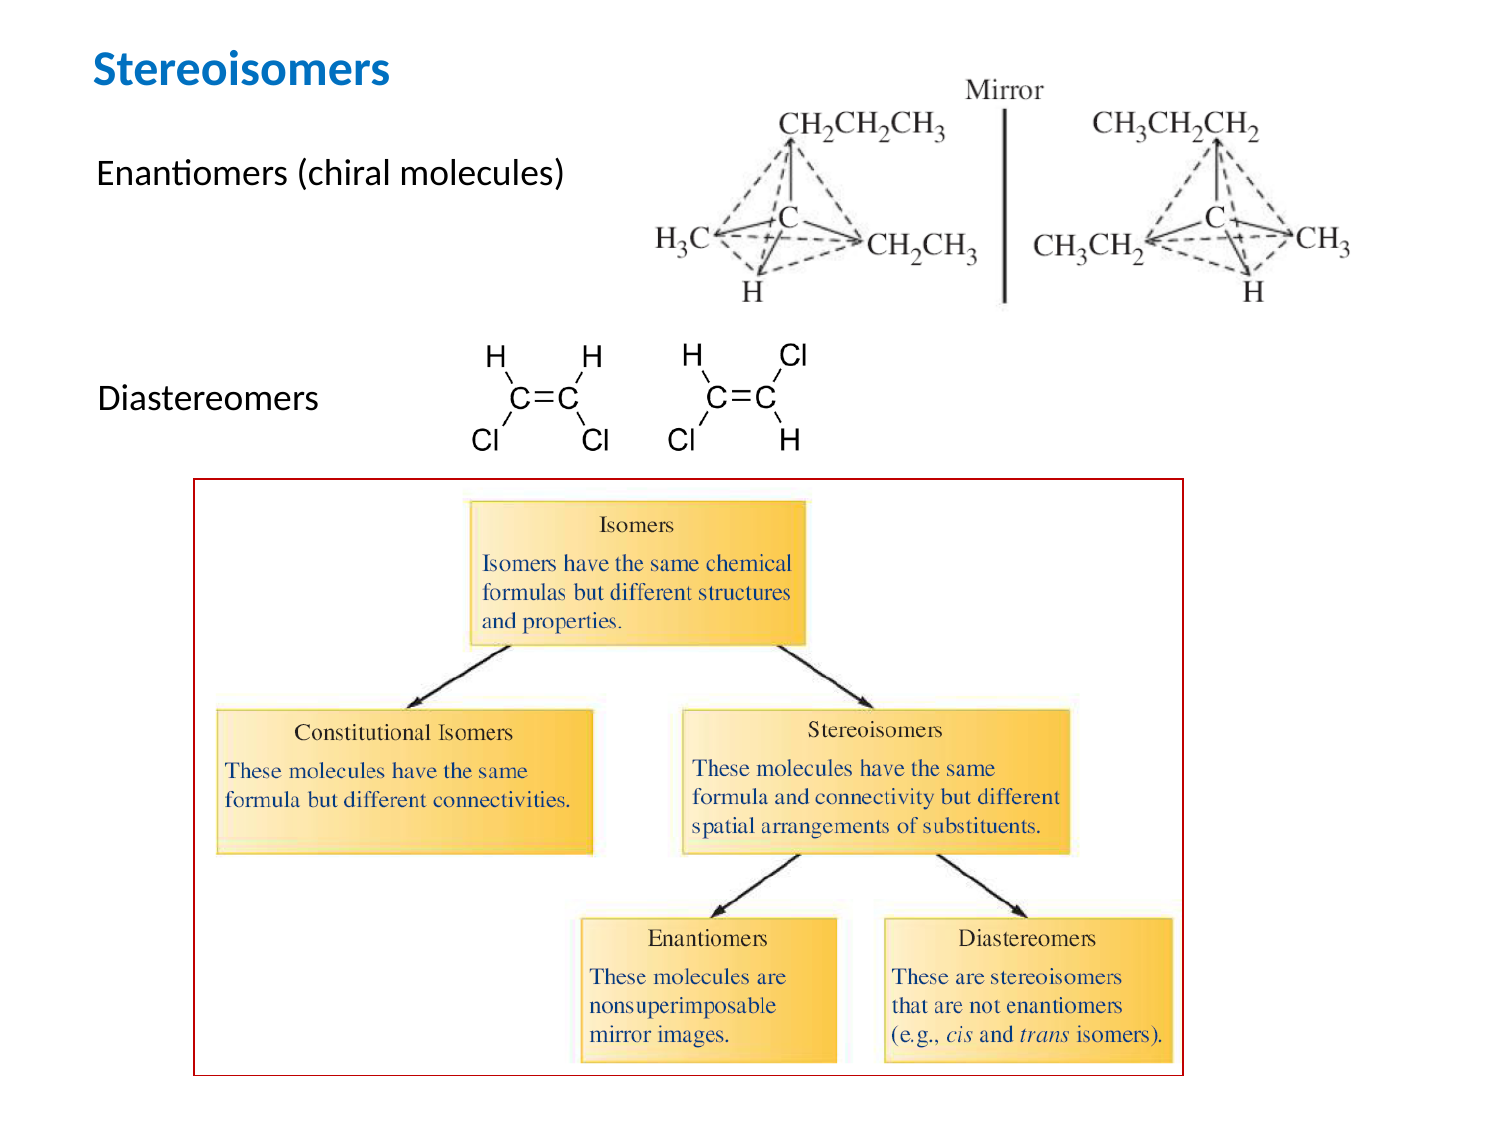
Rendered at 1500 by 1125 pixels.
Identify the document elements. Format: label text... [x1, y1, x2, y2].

picture [643, 55, 1379, 318]
text_box Enantiomers (chiral molecules) [81, 140, 638, 200]
picture [665, 340, 810, 452]
text_box Diastereomers [82, 365, 335, 426]
picture [469, 342, 611, 452]
text_box Stereoisomers [78, 28, 406, 104]
picture [194, 479, 1183, 1076]
